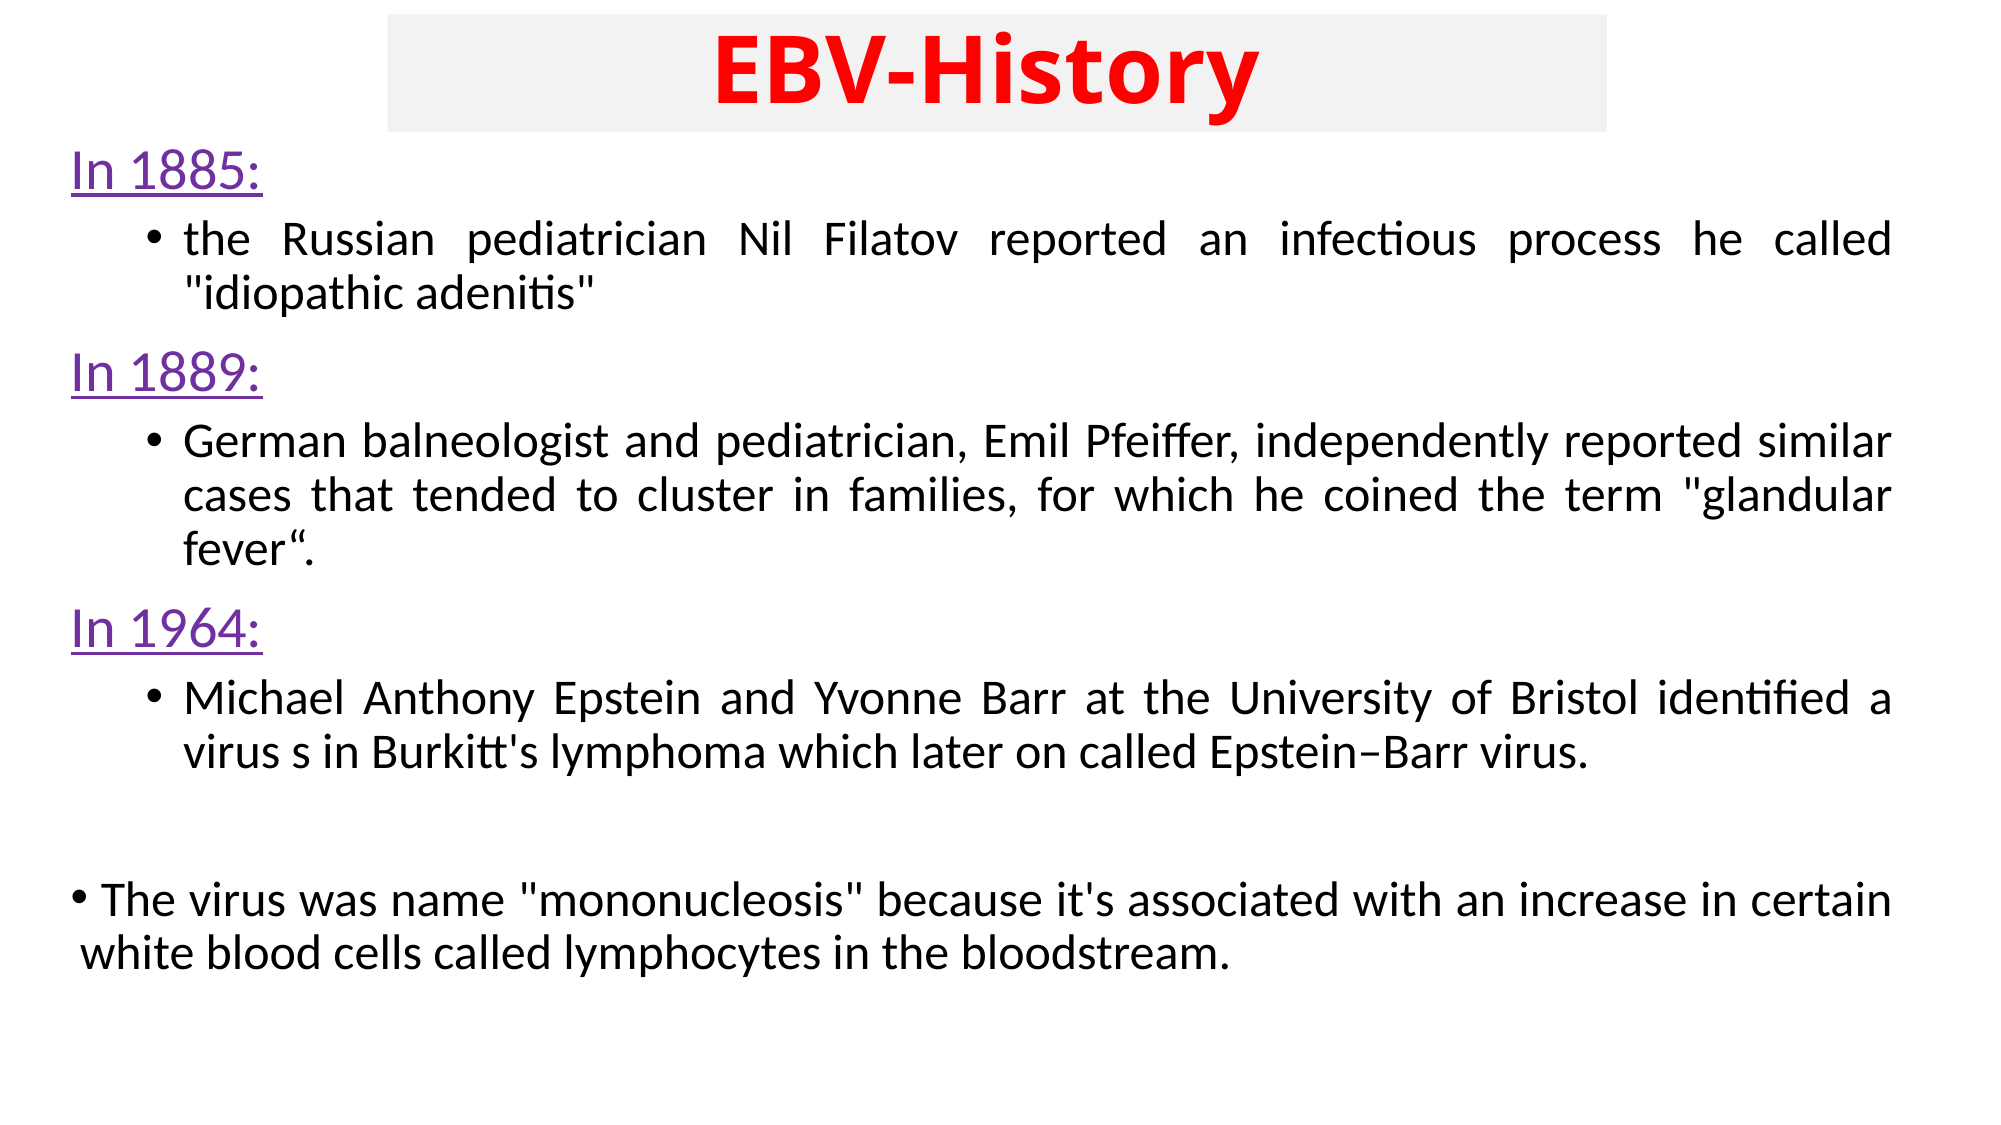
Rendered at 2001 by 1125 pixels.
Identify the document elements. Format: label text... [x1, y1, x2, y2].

list In 1885: the Russian pediatrician Nil Filatov reported an infectious process he called "idiopathic adenitis" In 1889: German balneologist and pediatrician, Emil Pfeiffer, independently reported similar cases that tended to cluster in families, for which he coined the term "glandular fever“. In 1964: Michael Anthony Epstein and Yvonne Barr at the University of Bristol identified a virus s in Burkitt's lymphoma which later on called Epstein–Barr virus. The virus was name "mononucleosis" because it's associated with an increase in certain white blood cells called lymphocytes in the bloodstream. [55, 131, 1910, 846]
text_box EBV-History [387, 14, 1607, 132]
